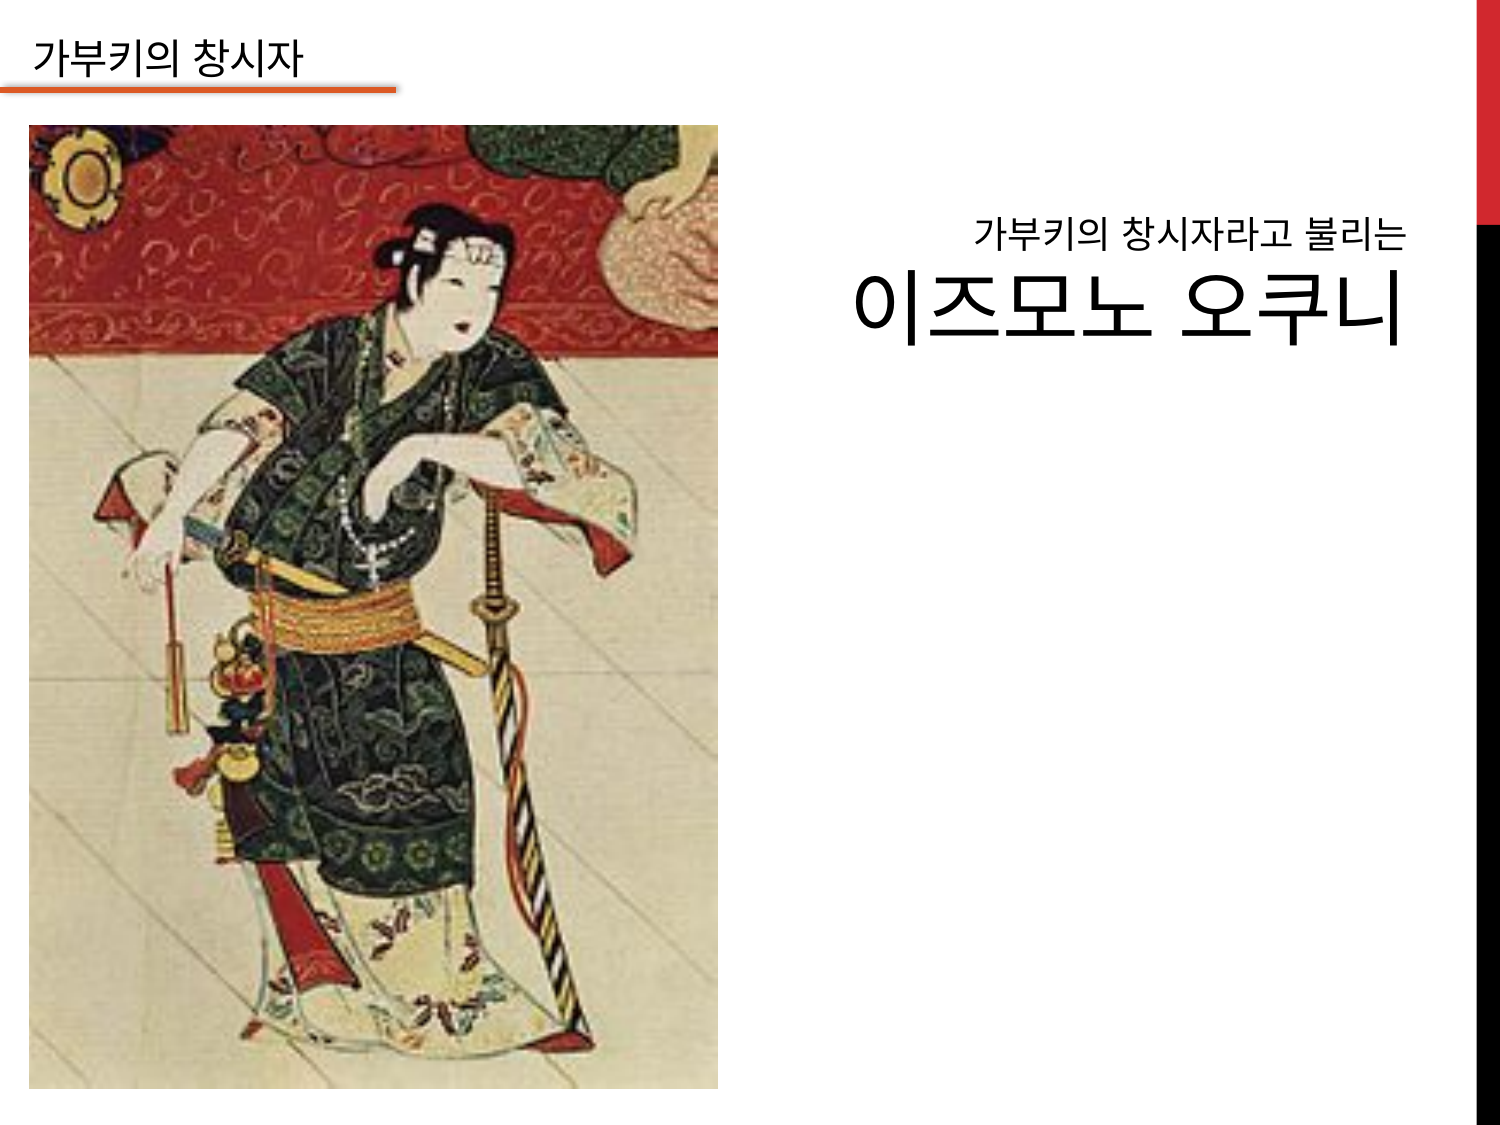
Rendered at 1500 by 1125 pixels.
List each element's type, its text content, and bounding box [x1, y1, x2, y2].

text_box 가부키의 창시자라고 불리는 이즈모노 오쿠니 [726, 203, 1424, 364]
picture [28, 124, 718, 1089]
text_box 가부키의 창시자 [17, 7, 384, 81]
